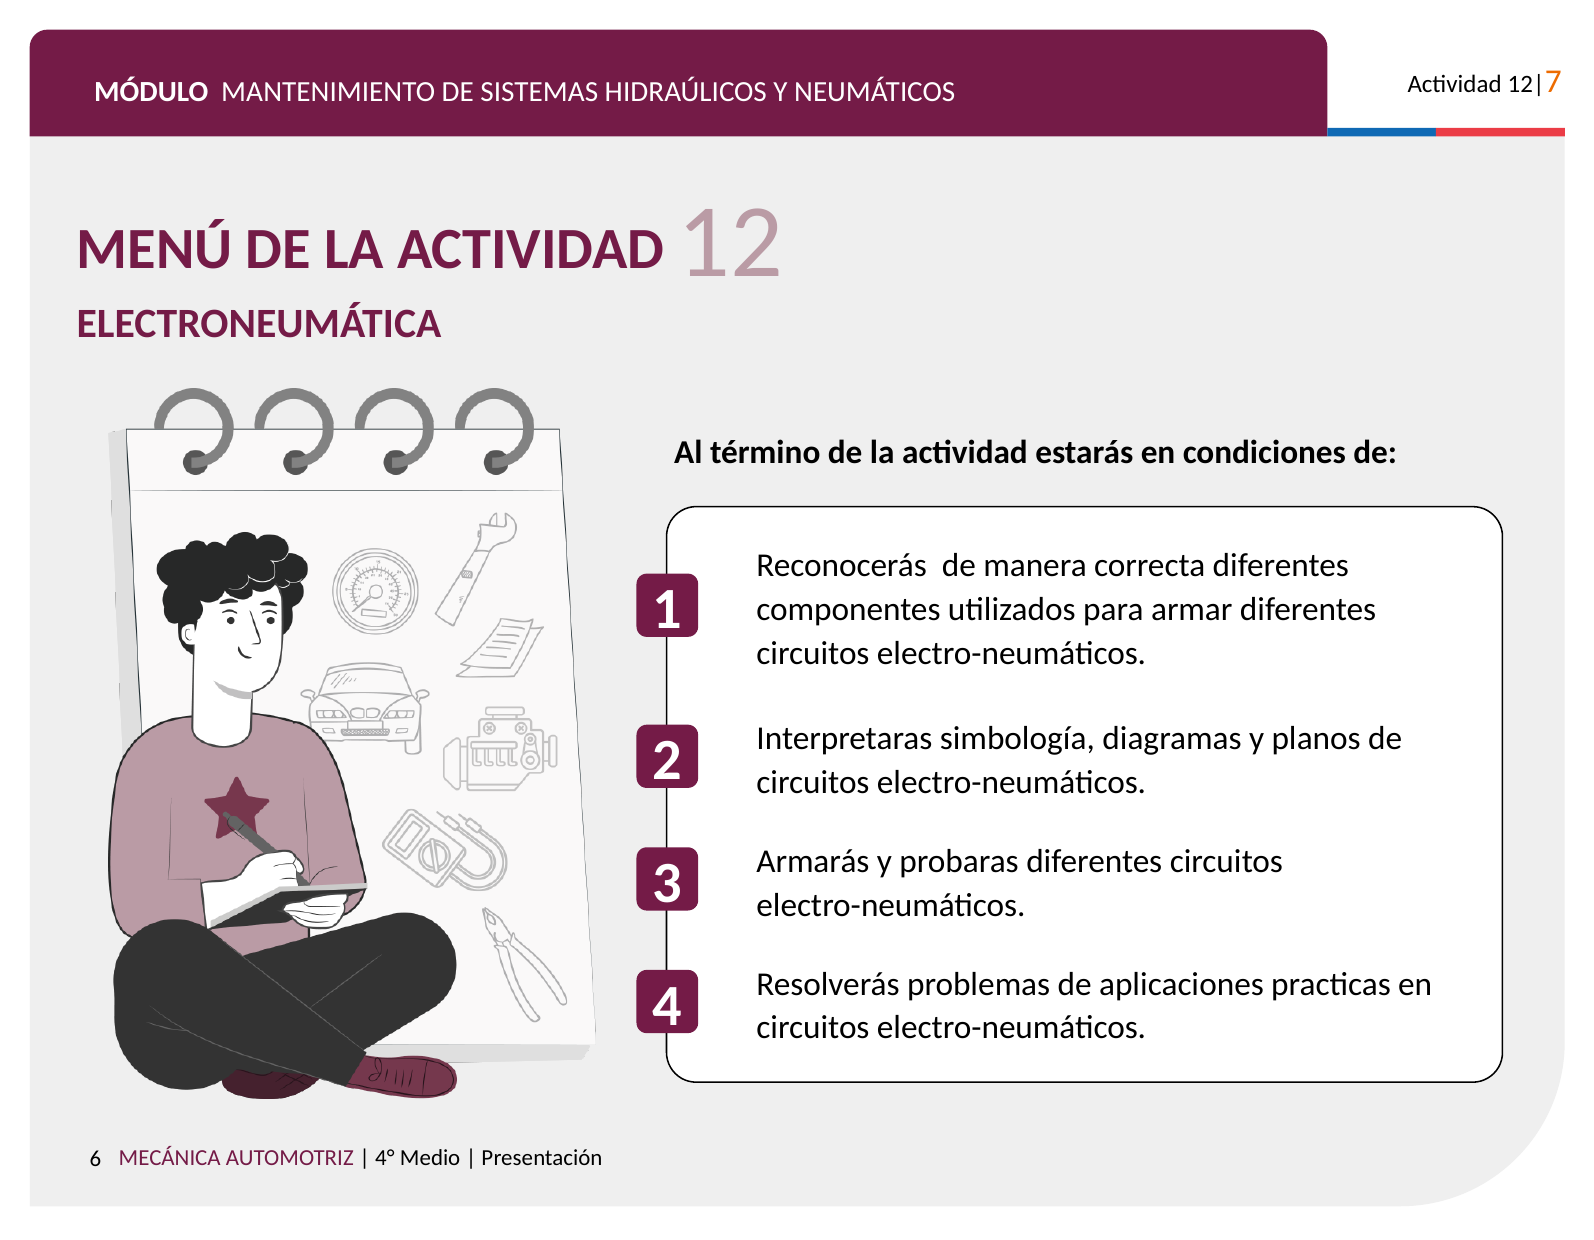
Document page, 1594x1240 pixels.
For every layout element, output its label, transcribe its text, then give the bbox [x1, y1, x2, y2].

text_box MENÚ DE LA ACTIVIDAD [61, 208, 697, 295]
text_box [636, 942, 1472, 1061]
text_box Al término de la actividad estarás en condiciones de: [666, 422, 1476, 478]
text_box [636, 524, 1472, 687]
text_box 12 [658, 171, 798, 315]
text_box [636, 697, 1472, 815]
text_box ELECTRONEUMÁTICA [61, 286, 1197, 362]
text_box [666, 506, 1503, 1083]
slide_number 6 [72, 1128, 117, 1182]
picture [108, 388, 596, 1099]
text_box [636, 820, 1472, 938]
